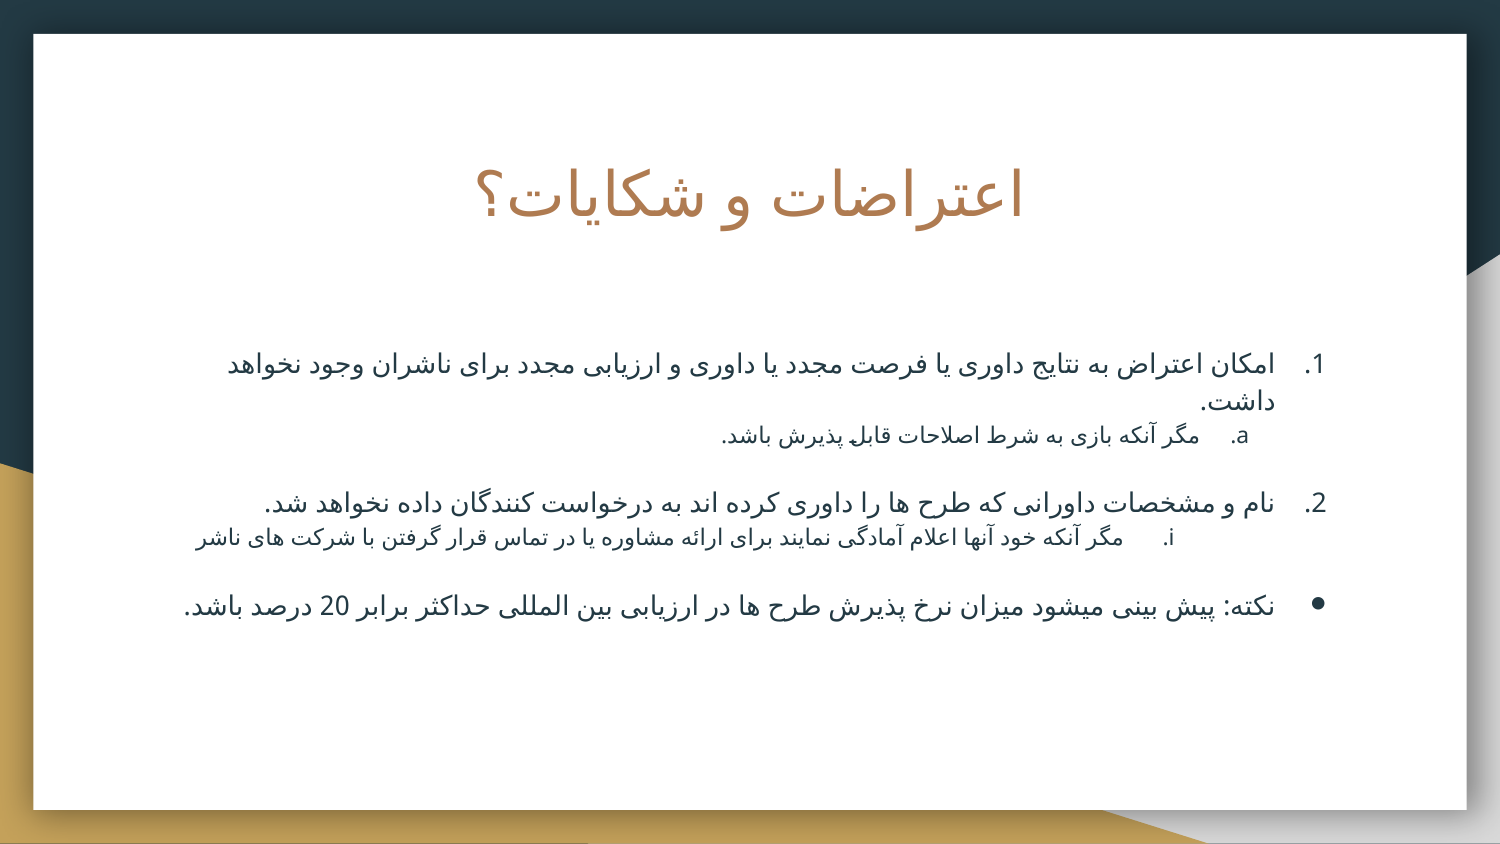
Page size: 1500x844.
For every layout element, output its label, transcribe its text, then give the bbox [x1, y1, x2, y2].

list امکان اعتراض به نتایج داوری یا فرصت مجدد یا داوری و ارزیابی مجدد برای ناشران وجود نخواهد داشت. مگر آنکه بازی به شرط اصلاحات قابل پذیرش باشد. نام و مشخصات داورانی که طرح ها را داوری کرده اند به درخواست کنندگان داده نخواهد شد. مگر آنکه خود آنها اعلام آمادگی نمایند برای ارائه مشاوره یا در تماس قرار گرفتن با شرکت های ناشر نکته: پیش بینی میشود میزان نرخ پذیرش طرح ها در ارزیابی بین المللی حداکثر برابر 20 درصد باشد. [134, 326, 1366, 729]
title اعتراضات و شکایات؟ [134, 138, 1366, 296]
